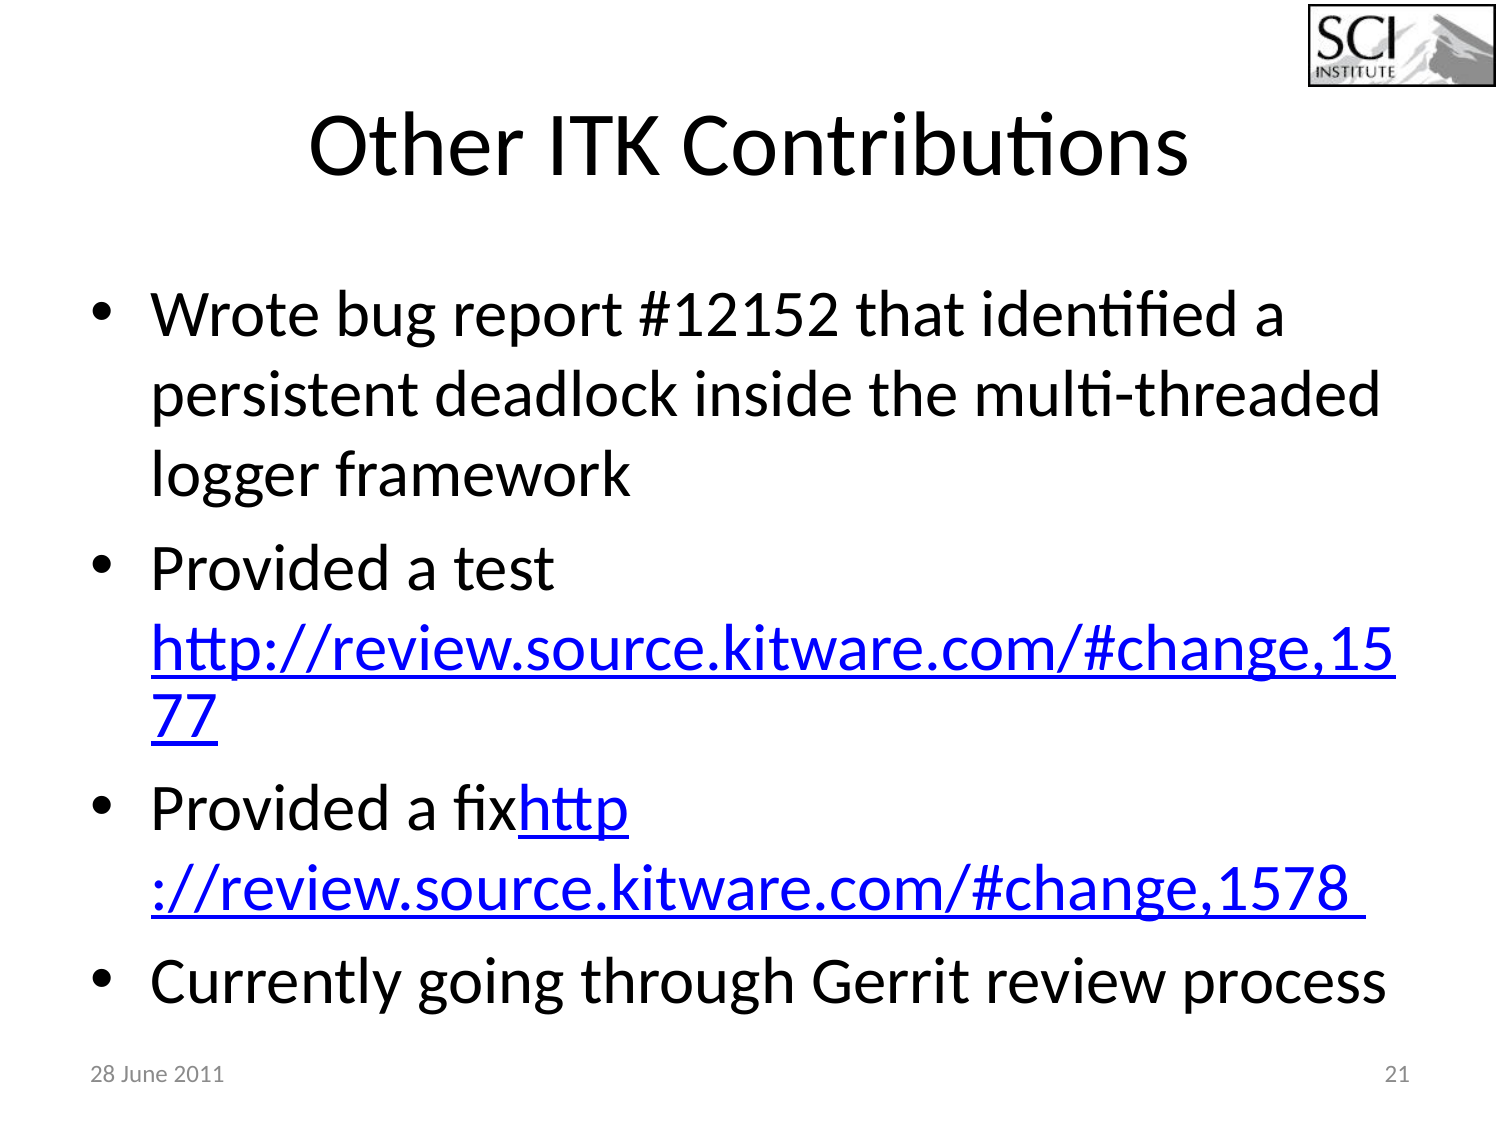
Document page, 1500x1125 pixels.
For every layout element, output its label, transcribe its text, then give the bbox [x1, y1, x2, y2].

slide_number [75, 1042, 425, 1103]
title Other ITK Contributions [75, 45, 1425, 233]
picture [1308, 4, 1496, 87]
list Wrote bug report #12152 that identified a persistent deadlock inside the multi-threaded logger framework Provided a test http://review.source.kitware.com/#change,1577 Provided a fixhttp://review.source.kitware.com/#change,1578 Currently going through Gerrit review process [75, 262, 1425, 1005]
slide_number 21 [1074, 1042, 1425, 1103]
